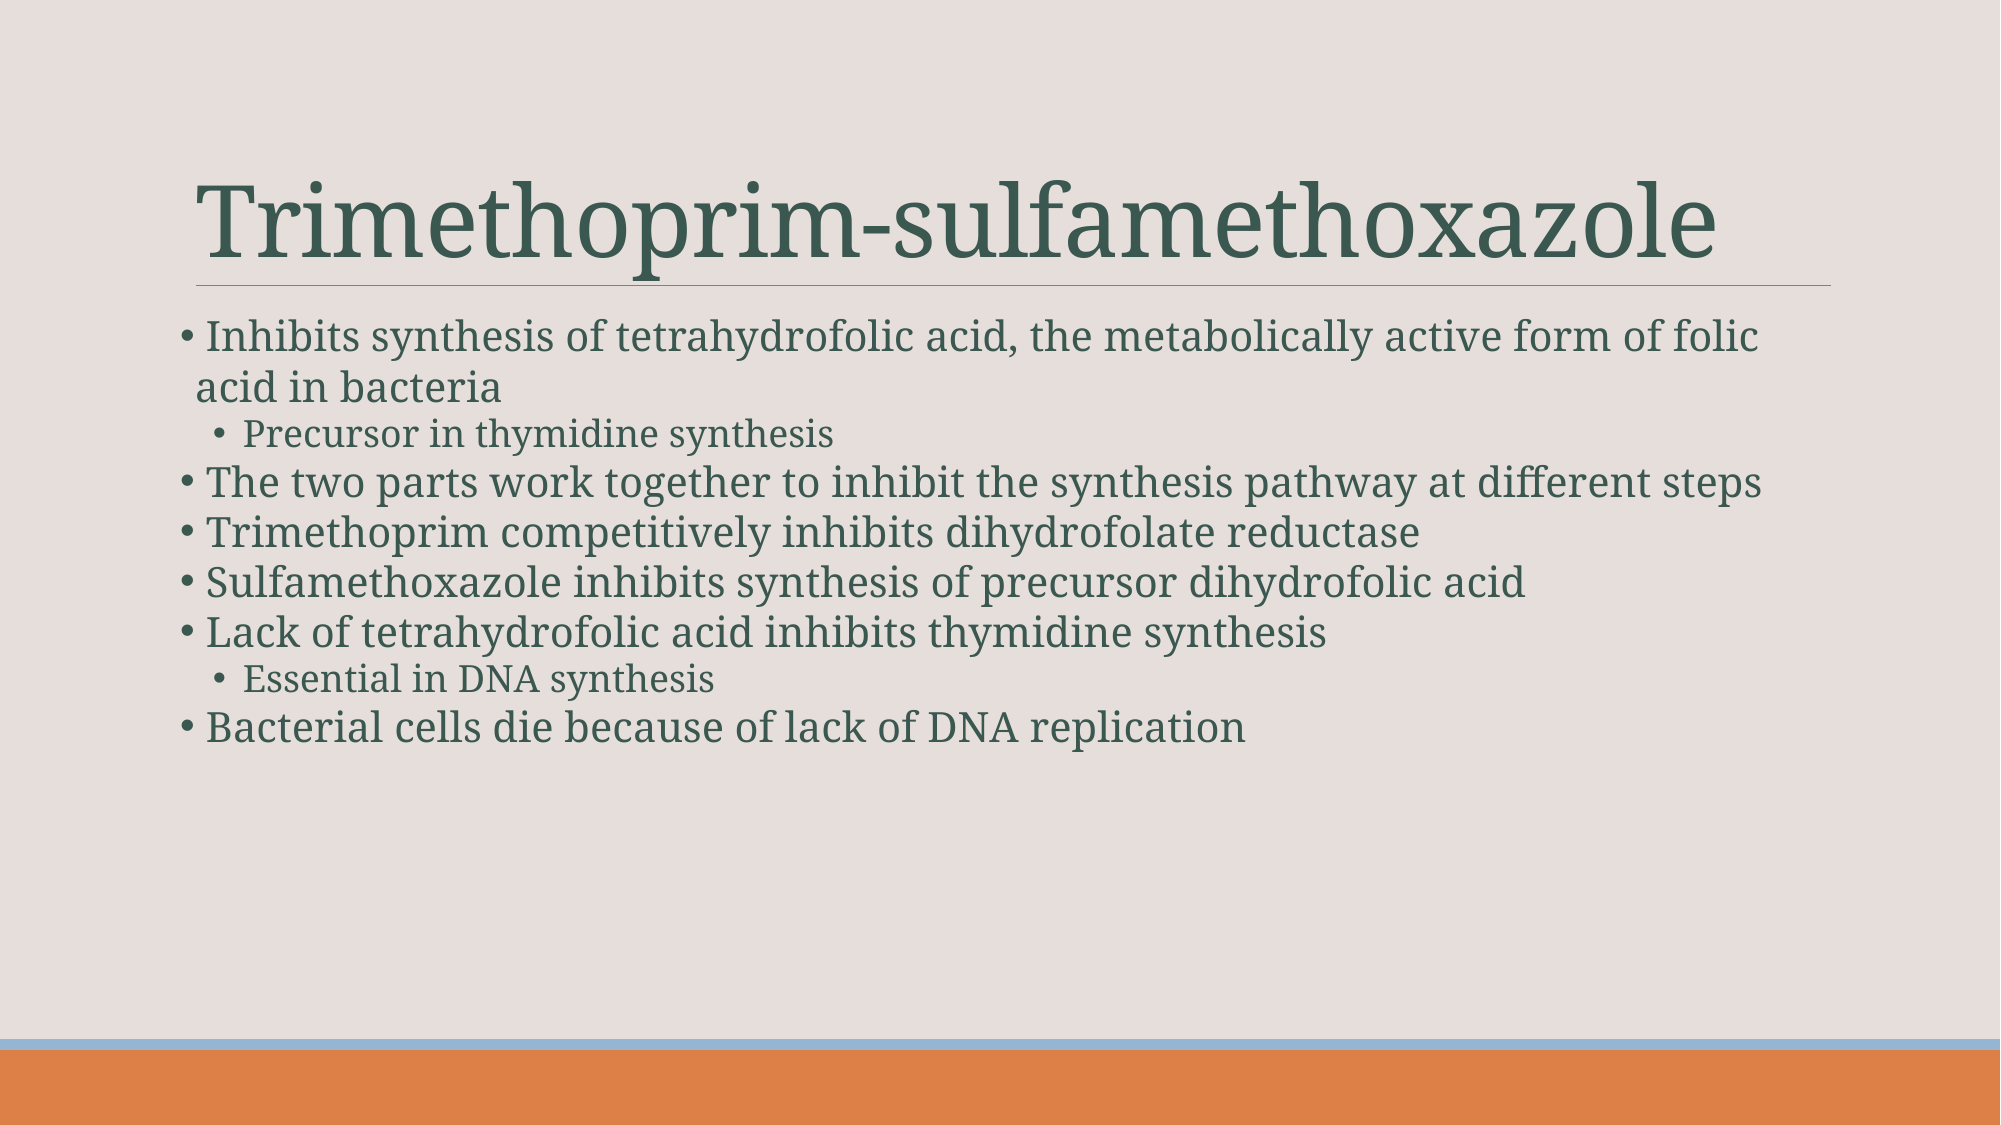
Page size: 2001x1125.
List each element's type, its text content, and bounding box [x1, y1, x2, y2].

list Inhibits synthesis of tetrahydrofolic acid, the metabolically active form of folic acid in bacteria Precursor in thymidine synthesis The two parts work together to inhibit the synthesis pathway at different steps Trimethoprim competitively inhibits dihydrofolate reductase Sulfamethoxazole inhibits synthesis of precursor dihydrofolic acid Lack of tetrahydrofolic acid inhibits thymidine synthesis Essential in DNA synthesis Bacterial cells die because of lack of DNA replication [180, 302, 1830, 963]
title Trimethoprim-sulfamethoxazole [180, 47, 1830, 285]
